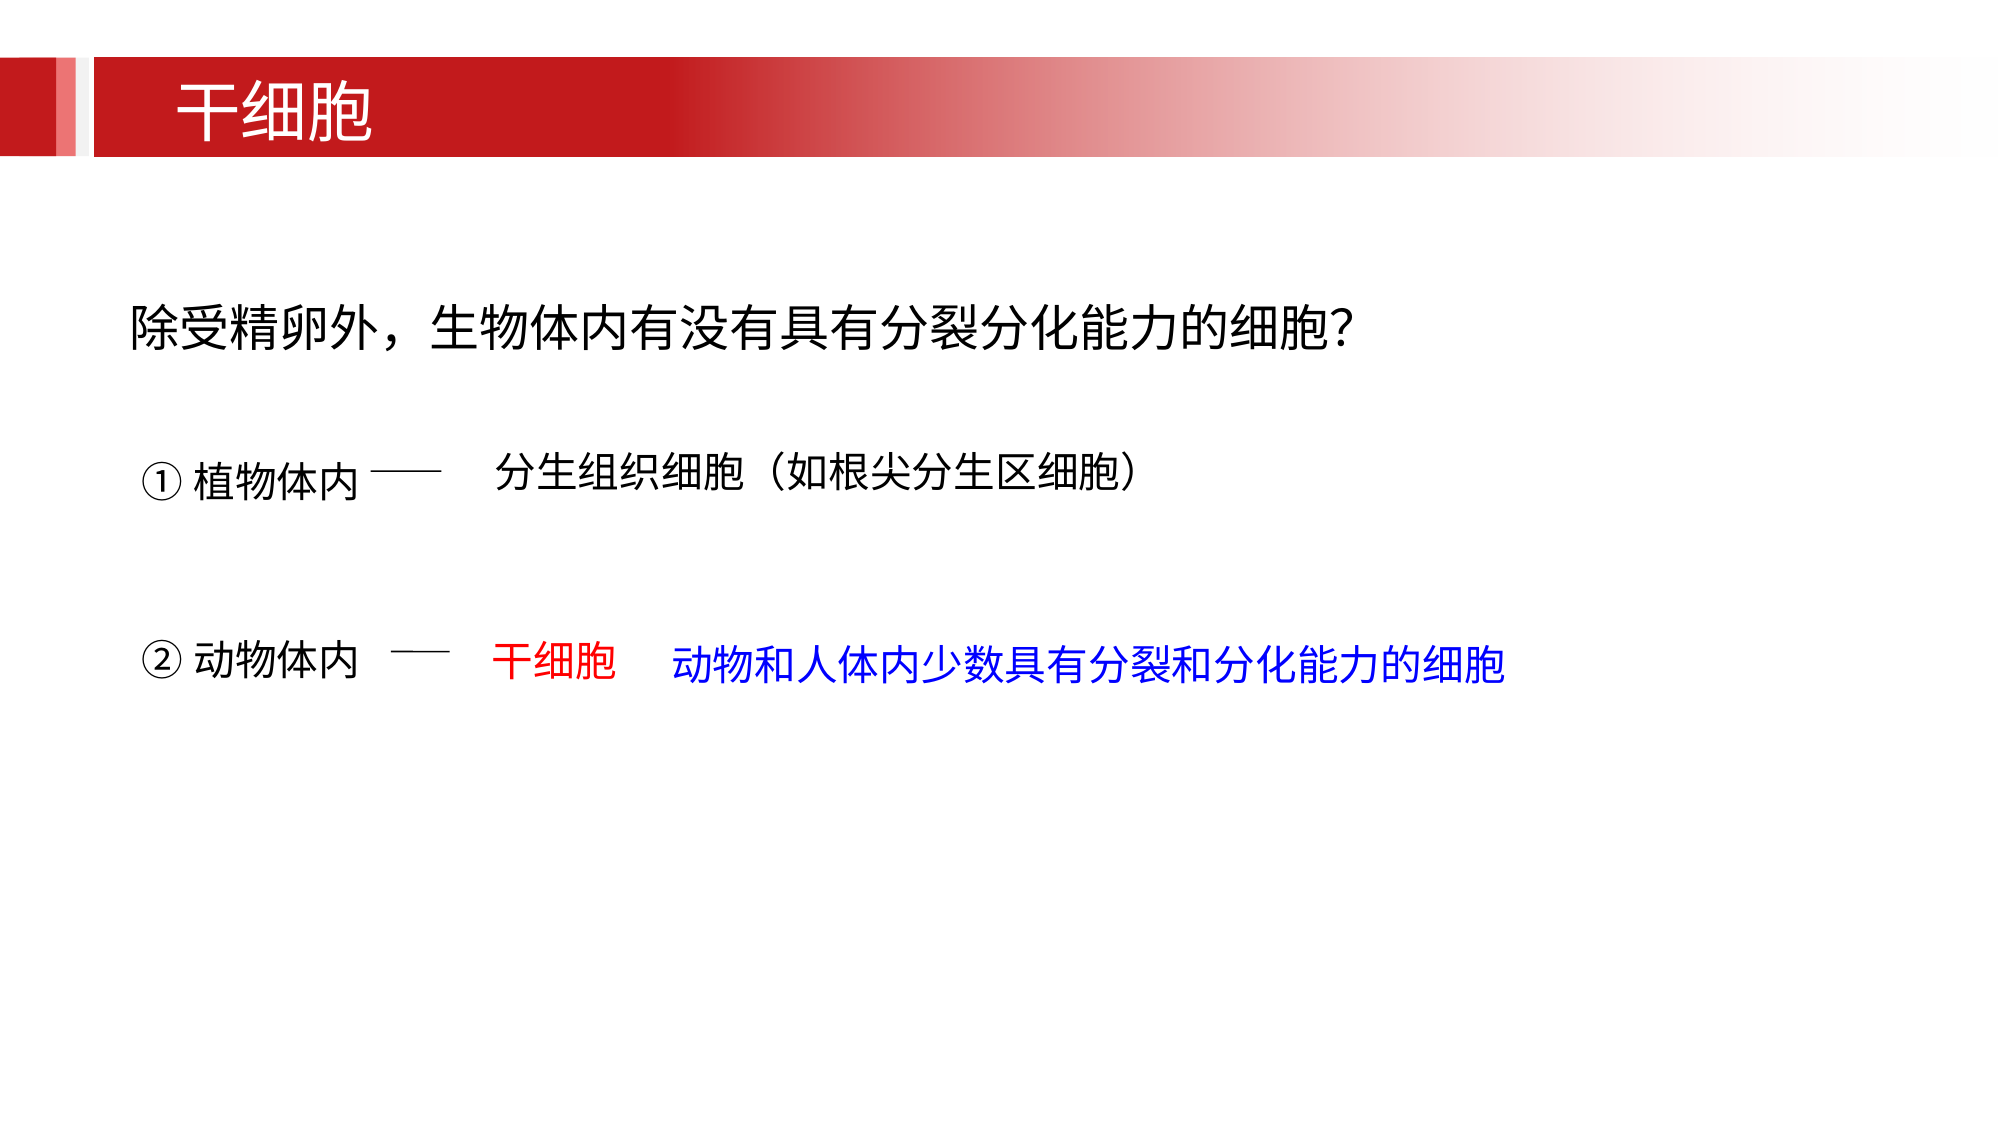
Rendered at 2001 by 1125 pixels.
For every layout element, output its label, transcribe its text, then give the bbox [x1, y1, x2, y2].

text_box 干细胞 [476, 602, 711, 693]
text_box ②动物体内 [126, 601, 376, 692]
text_box 分生组织细胞（如根尖分生区细胞） [479, 413, 1178, 504]
text_box 动物和人体内少数具有分裂和分化能力的细胞 [656, 606, 1812, 696]
text_box ①植物体内 [126, 423, 376, 514]
text_box 干细胞 [164, 60, 385, 160]
text_box 除受精卵外，生物体内有没有具有分裂分化能力的细胞？ [114, 259, 1395, 365]
